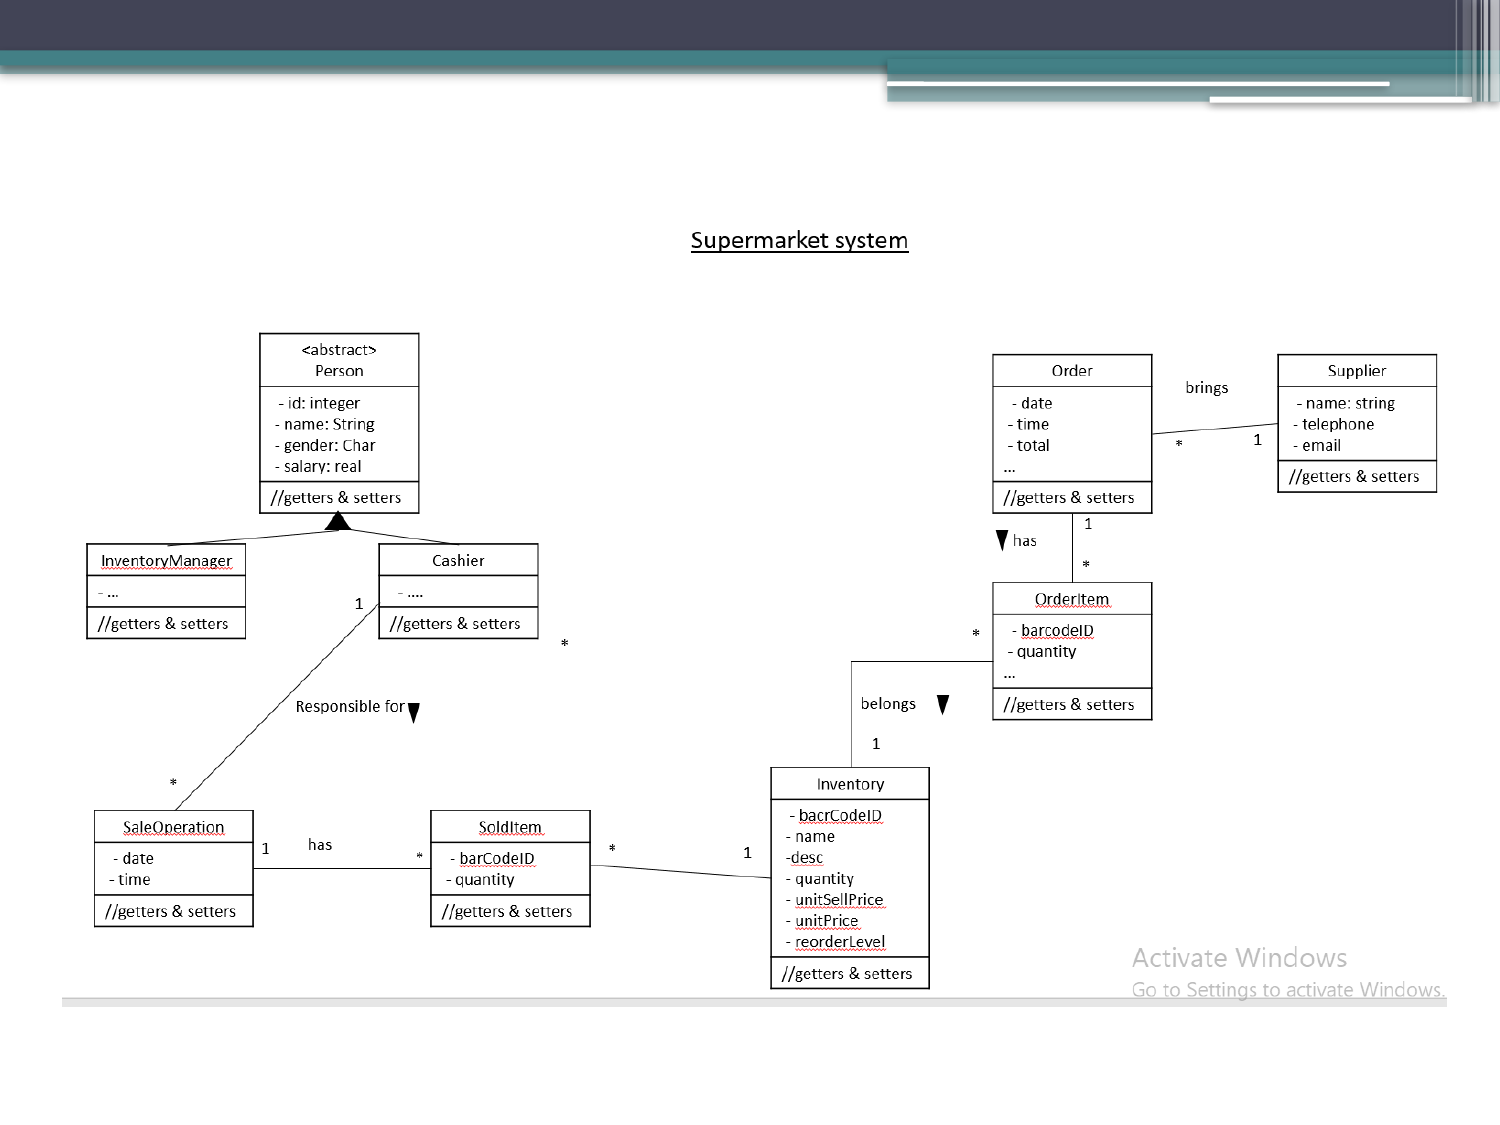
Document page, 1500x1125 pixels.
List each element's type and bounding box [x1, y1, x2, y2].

picture [62, 212, 1447, 1007]
